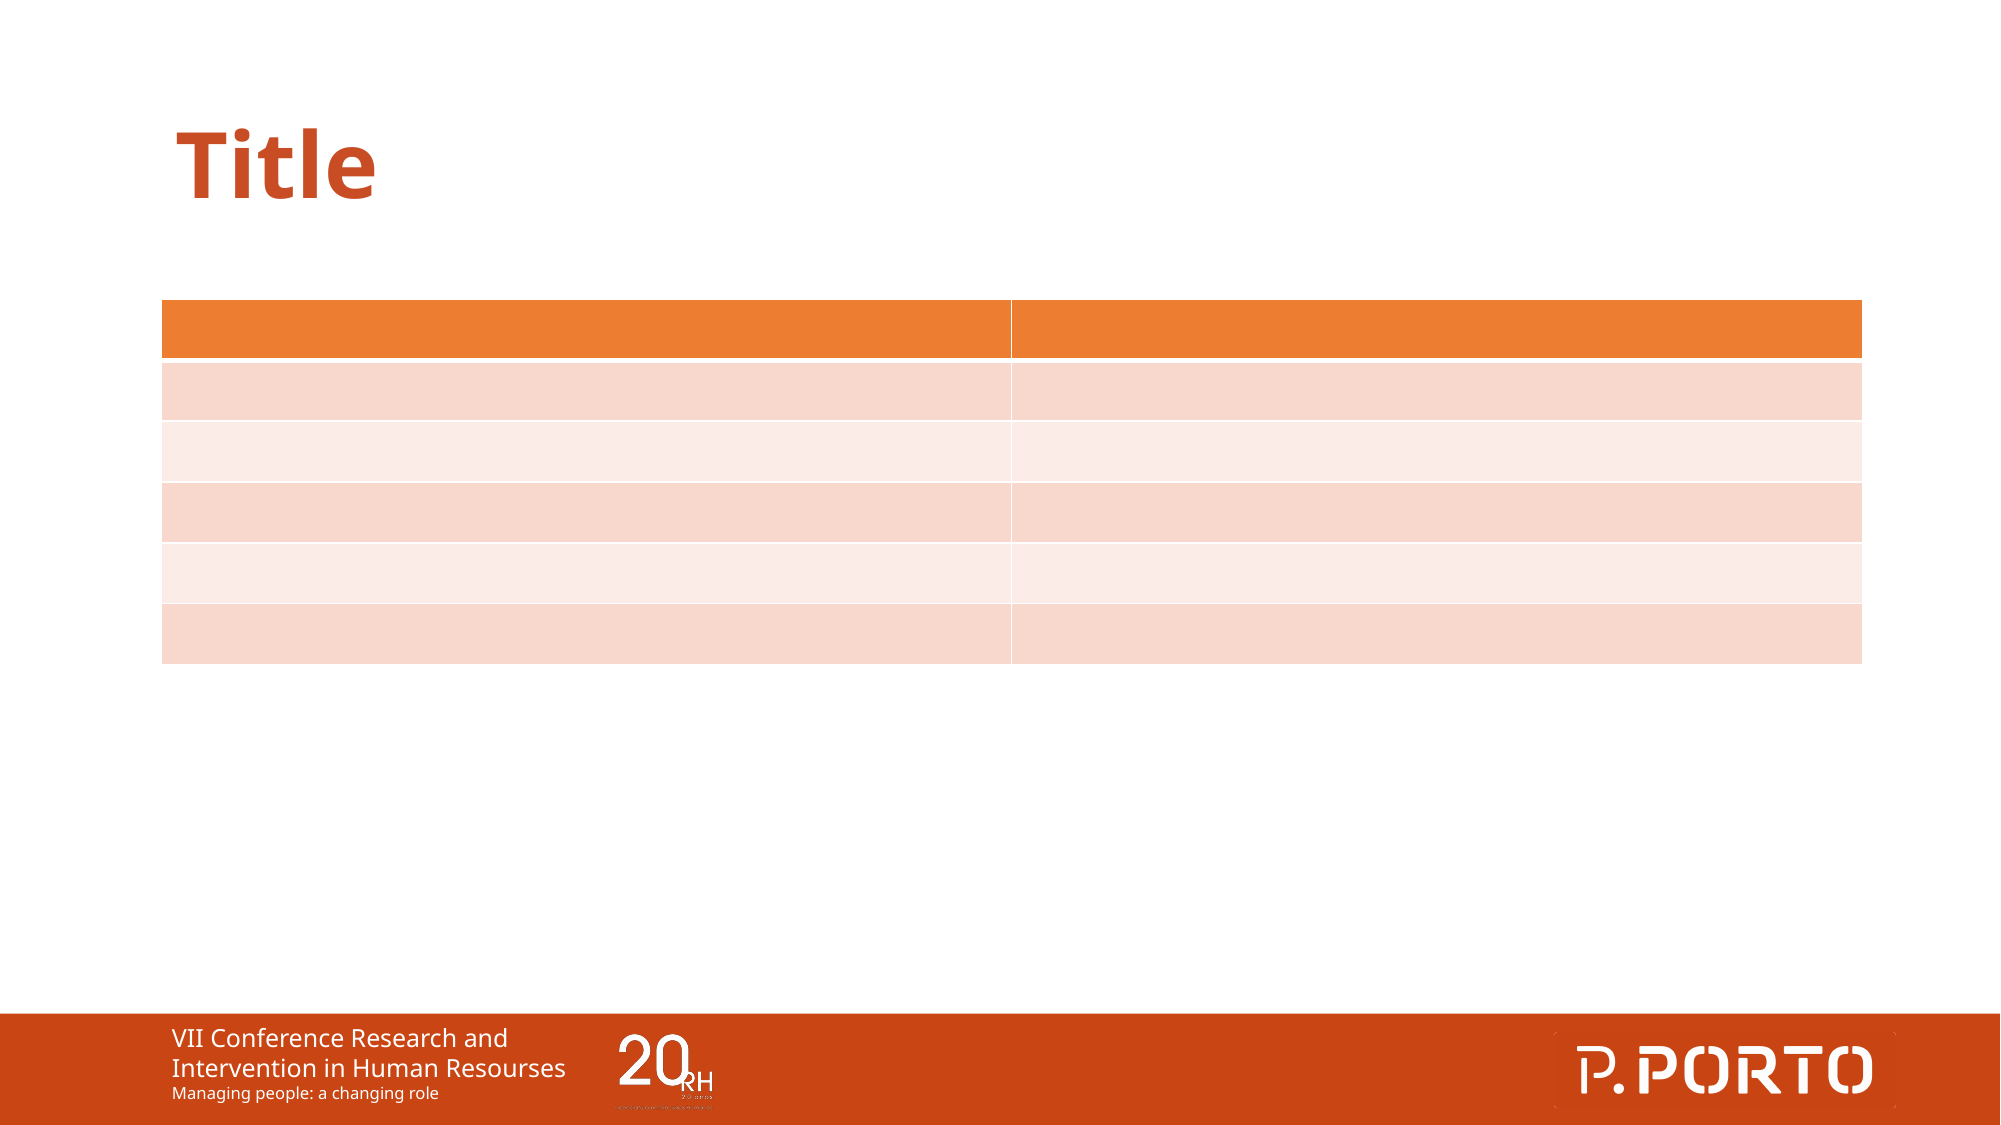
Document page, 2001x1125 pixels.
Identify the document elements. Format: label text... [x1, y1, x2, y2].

table_cell [1012, 604, 1862, 664]
table_cell [1012, 483, 1862, 542]
table_header [162, 300, 1011, 358]
table_cell [1012, 544, 1862, 603]
table_cell [162, 422, 1011, 481]
table_cell [162, 604, 1011, 664]
table_cell [1012, 363, 1862, 420]
table_cell [1012, 422, 1862, 481]
table_header [1012, 300, 1862, 358]
picture [1554, 1032, 1896, 1108]
table_cell [162, 544, 1011, 603]
table_cell [162, 483, 1011, 542]
table_cell [162, 363, 1011, 420]
picture [614, 1013, 719, 1114]
title Title [160, 59, 1863, 278]
